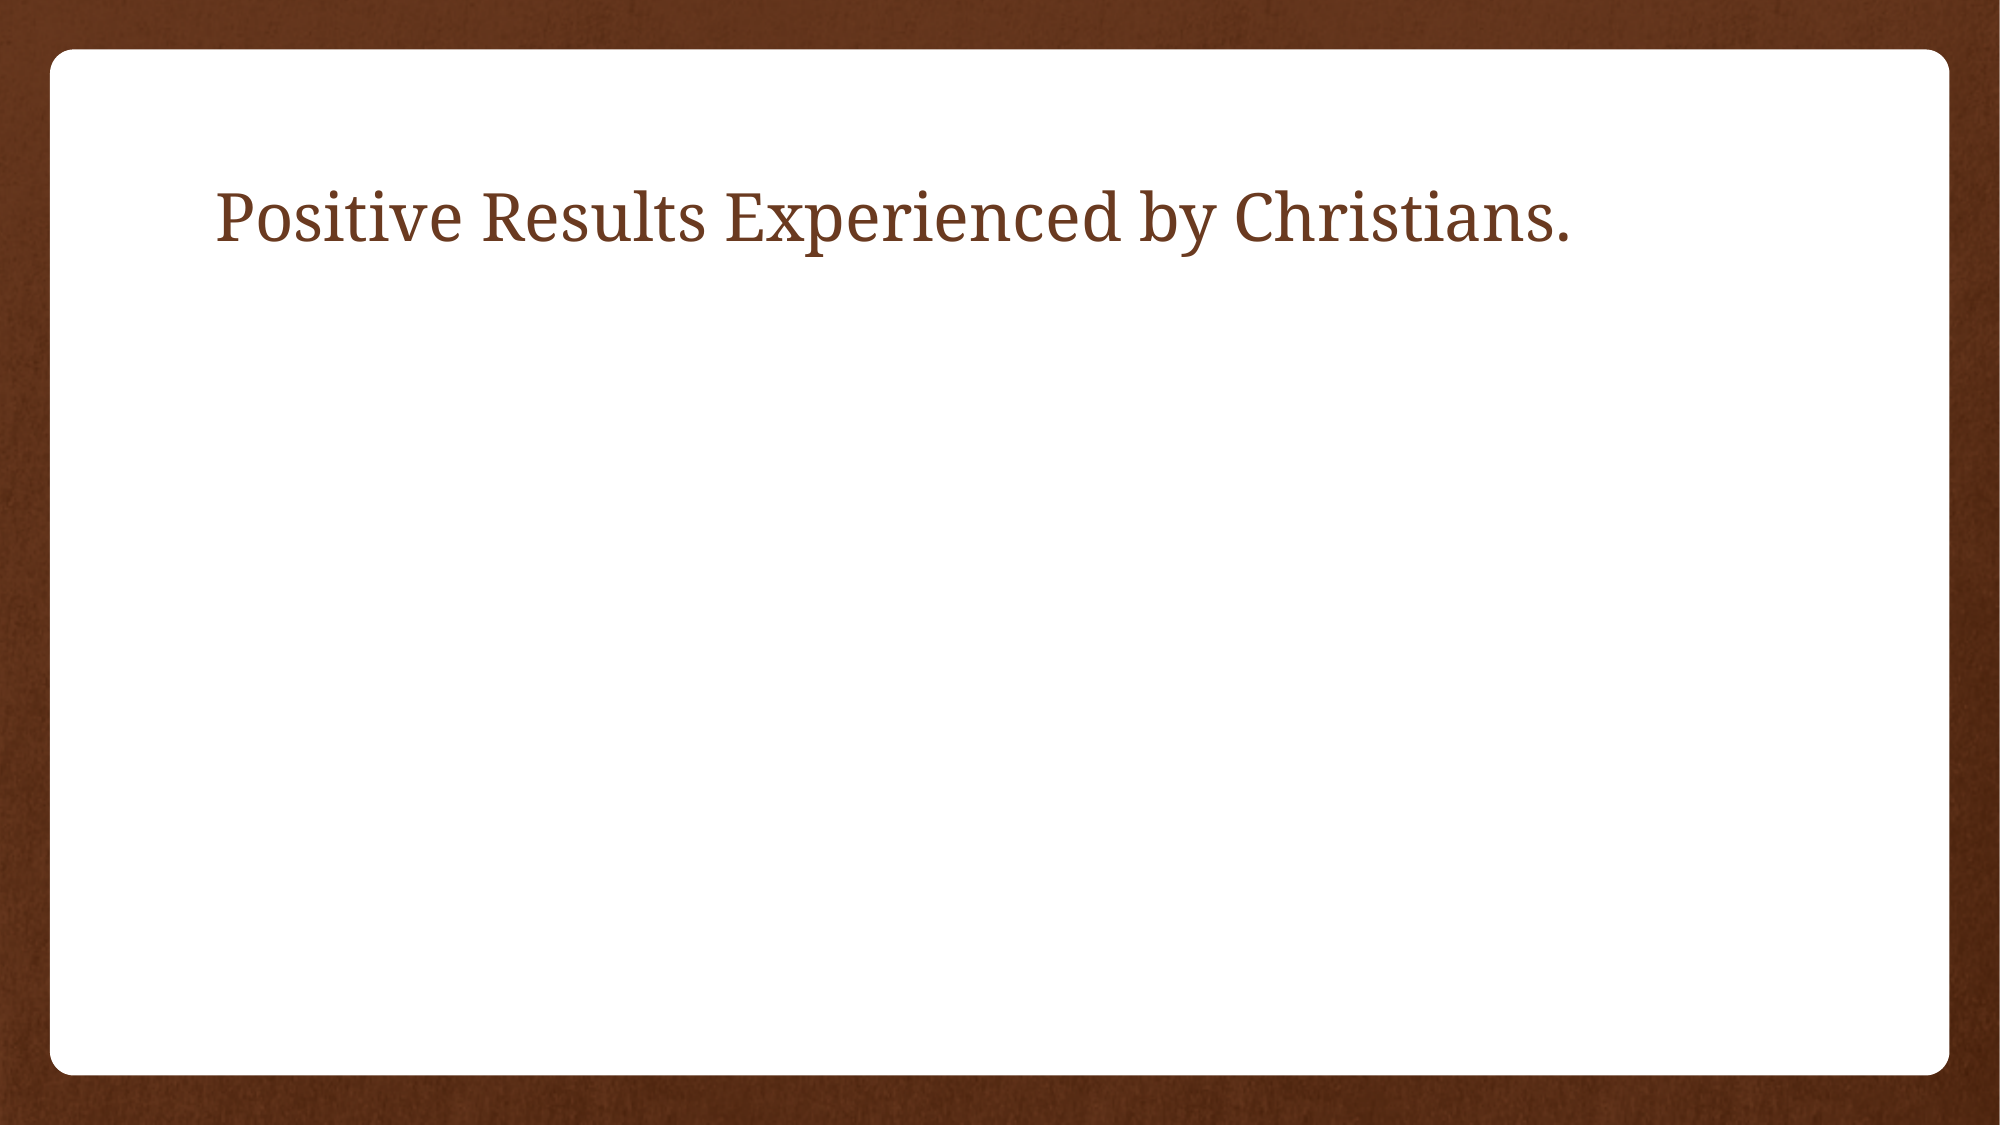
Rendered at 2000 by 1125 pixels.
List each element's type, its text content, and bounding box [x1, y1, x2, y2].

title Positive Results Experienced by Christians. [199, 70, 1800, 263]
